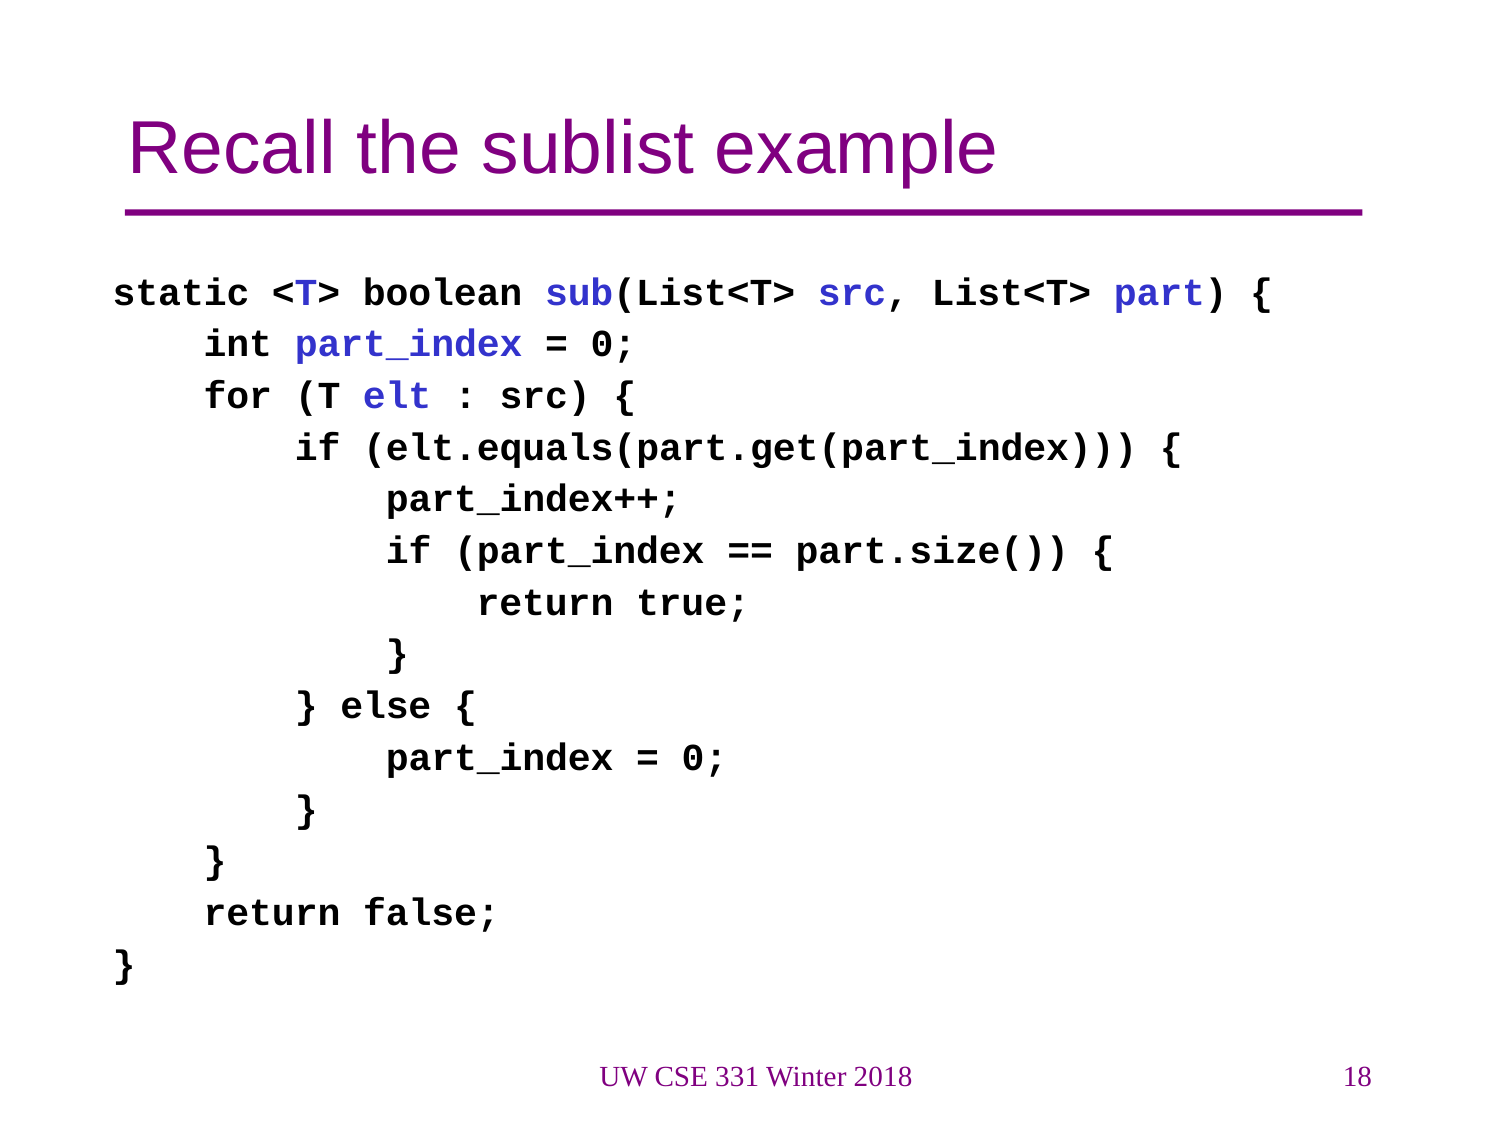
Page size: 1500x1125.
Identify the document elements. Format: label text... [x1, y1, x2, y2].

footer UW CSE 331 Winter 2018 [474, 1049, 1038, 1125]
slide_number 18 [1074, 1049, 1388, 1125]
list static <T> boolean sub(List<T> src, List<T> part) { int part_index = 0; for (T elt : src) { if (elt.equals(part.get(part_index))) { part_index++; if (part_index == part.size()) { return true; } } else { part_index = 0; } } return false; } [75, 262, 1413, 1000]
title Recall the sublist example [112, 50, 1388, 238]
